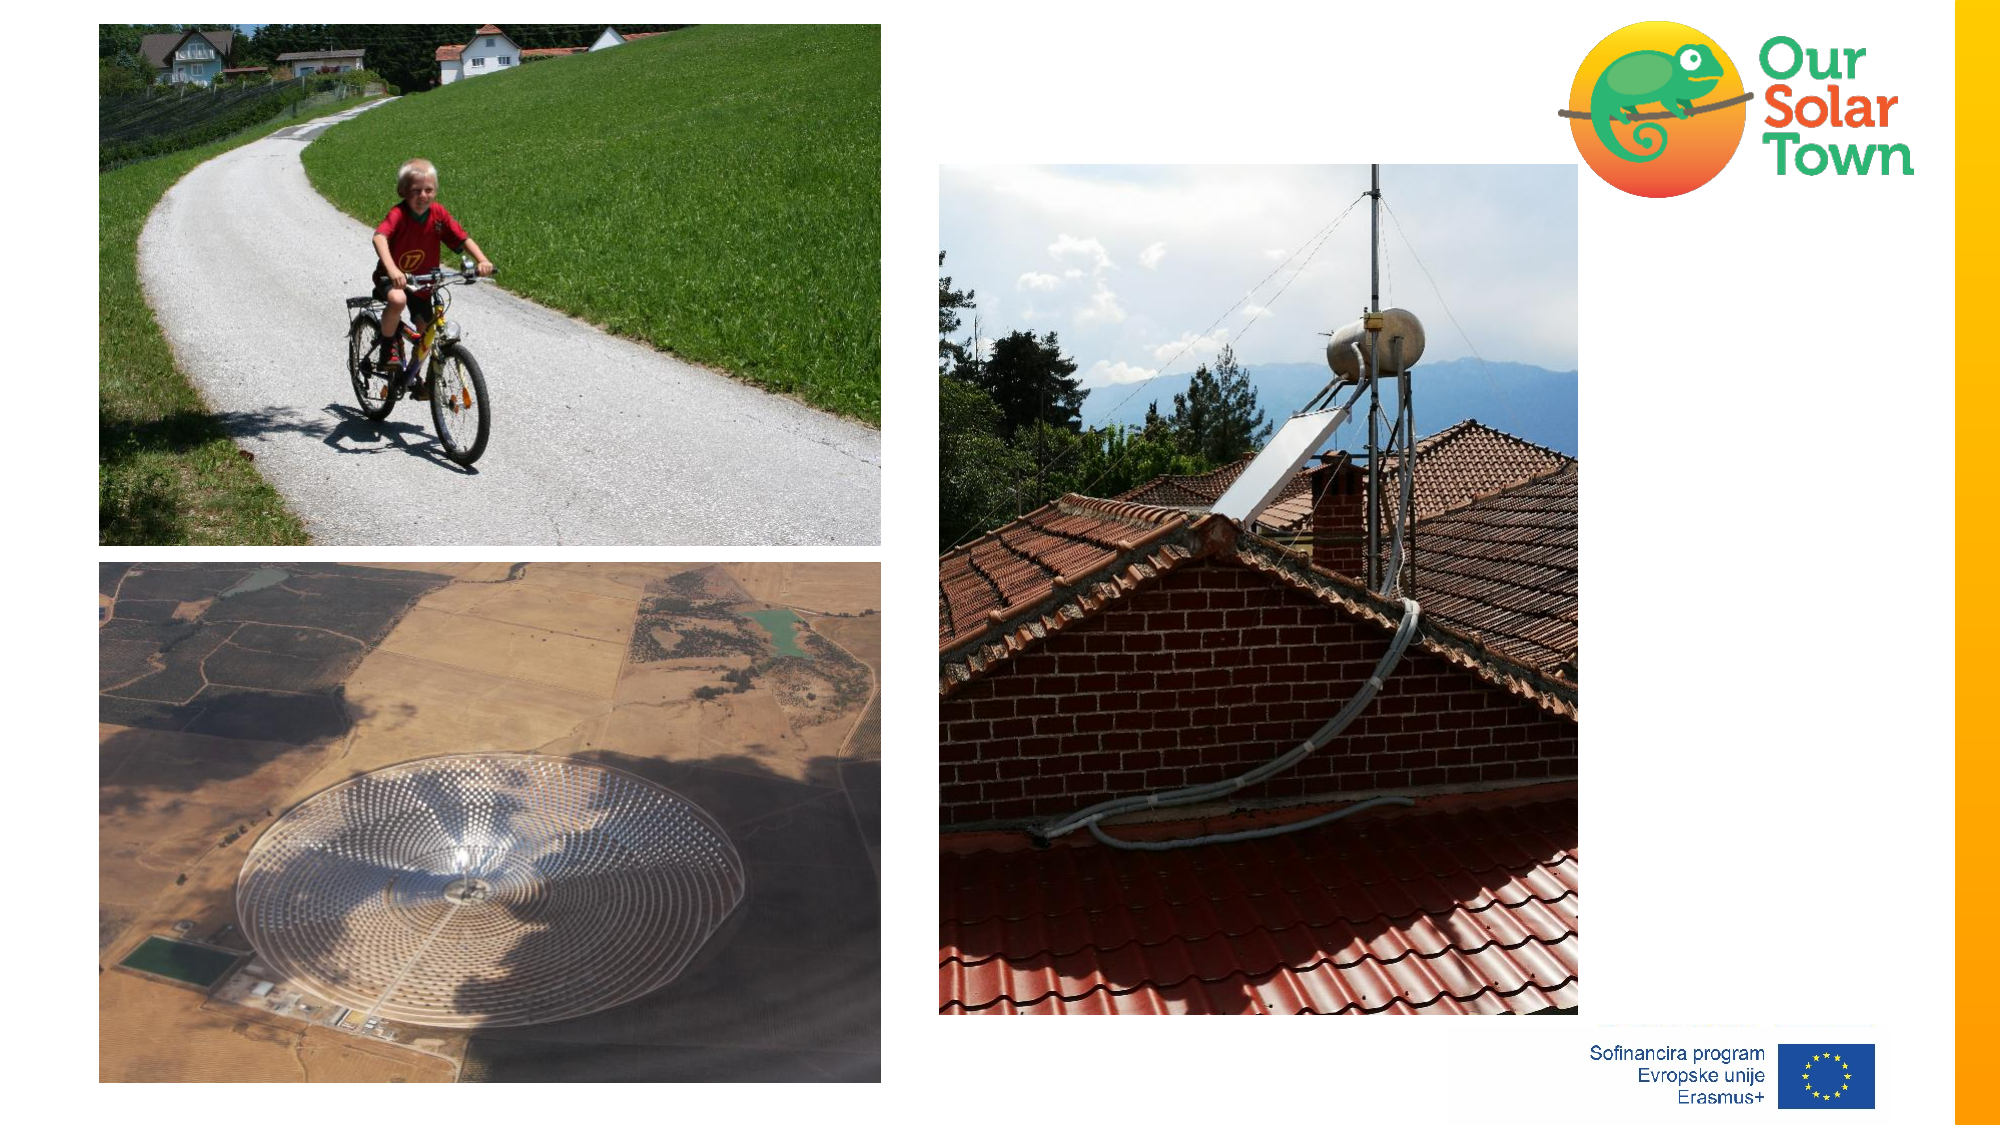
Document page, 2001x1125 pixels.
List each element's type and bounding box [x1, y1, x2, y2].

picture [939, 0, 1944, 1125]
picture [99, 561, 882, 1084]
list [99, 24, 882, 546]
